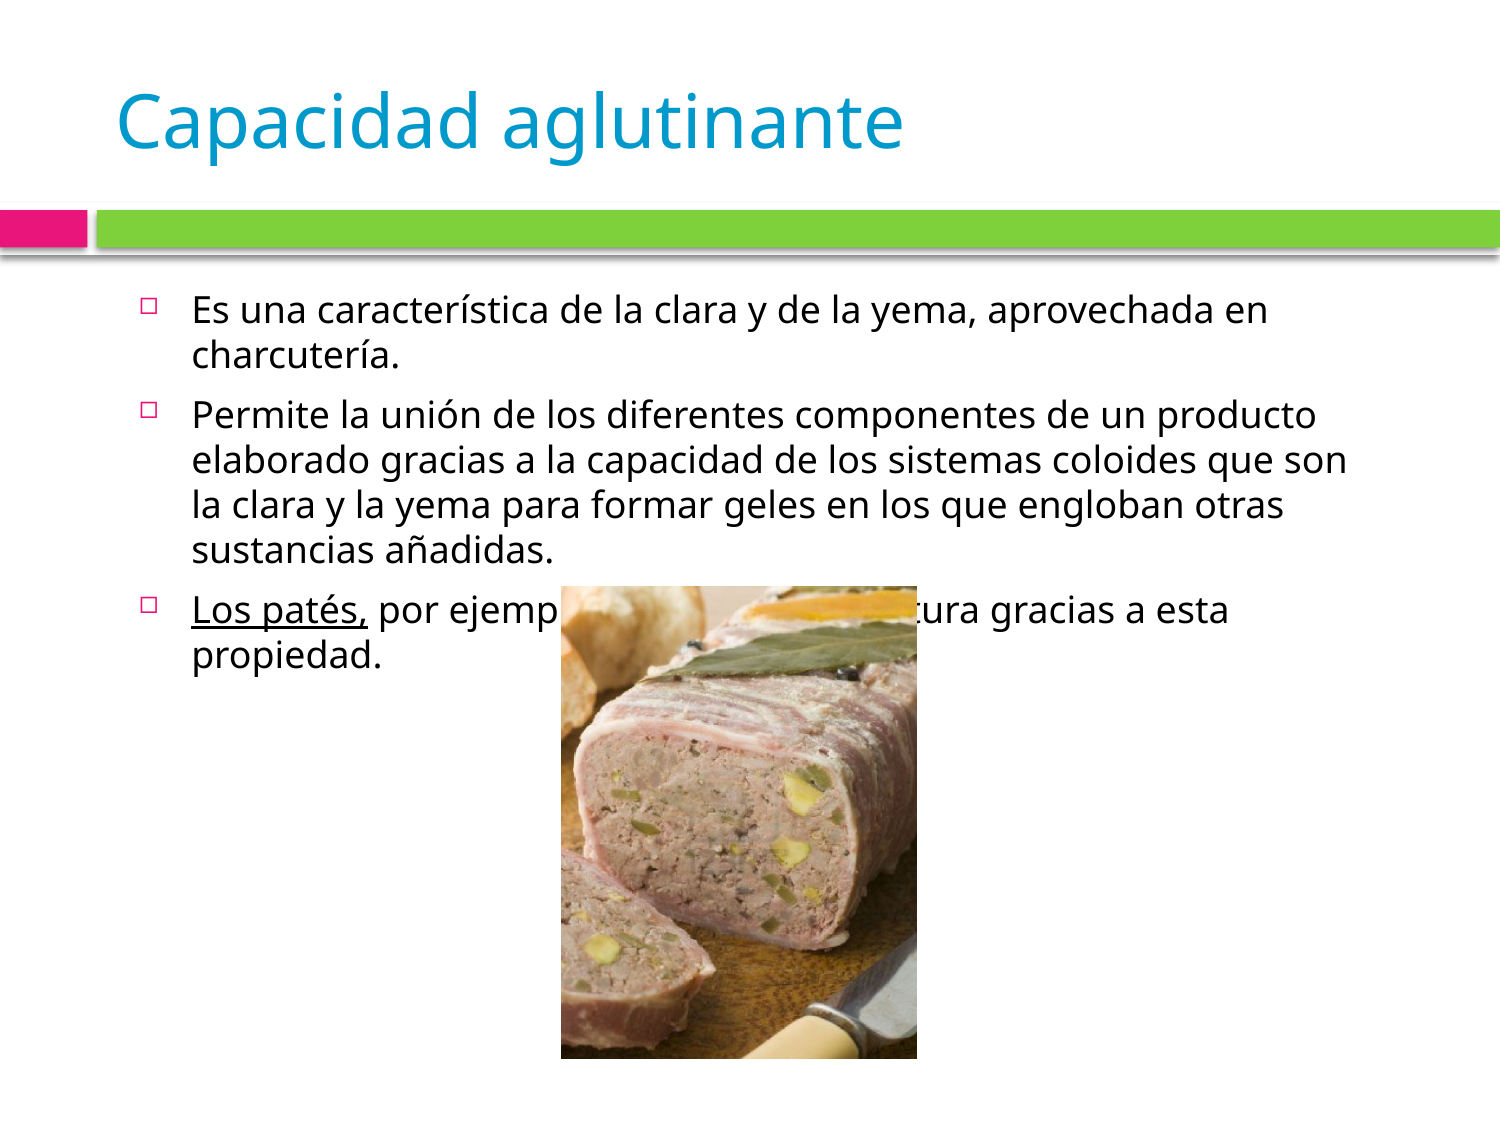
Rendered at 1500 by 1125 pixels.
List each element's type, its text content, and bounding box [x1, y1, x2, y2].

list Es una característica de la clara y de la yema, aprovechada en charcutería. Permite la unión de los diferentes componentes de un producto elaborado gracias a la capacidad de los sistemas coloides que son la clara y la yema para formar geles en los que engloban otras sustancias añadidas. Los patés, por ejemplo, consiguen su textura gracias a esta propiedad. [123, 278, 1399, 1059]
title Capacidad aglutinante [662, 37, 1438, 200]
text_box [25, 0, 662, 382]
picture [560, 585, 918, 1060]
